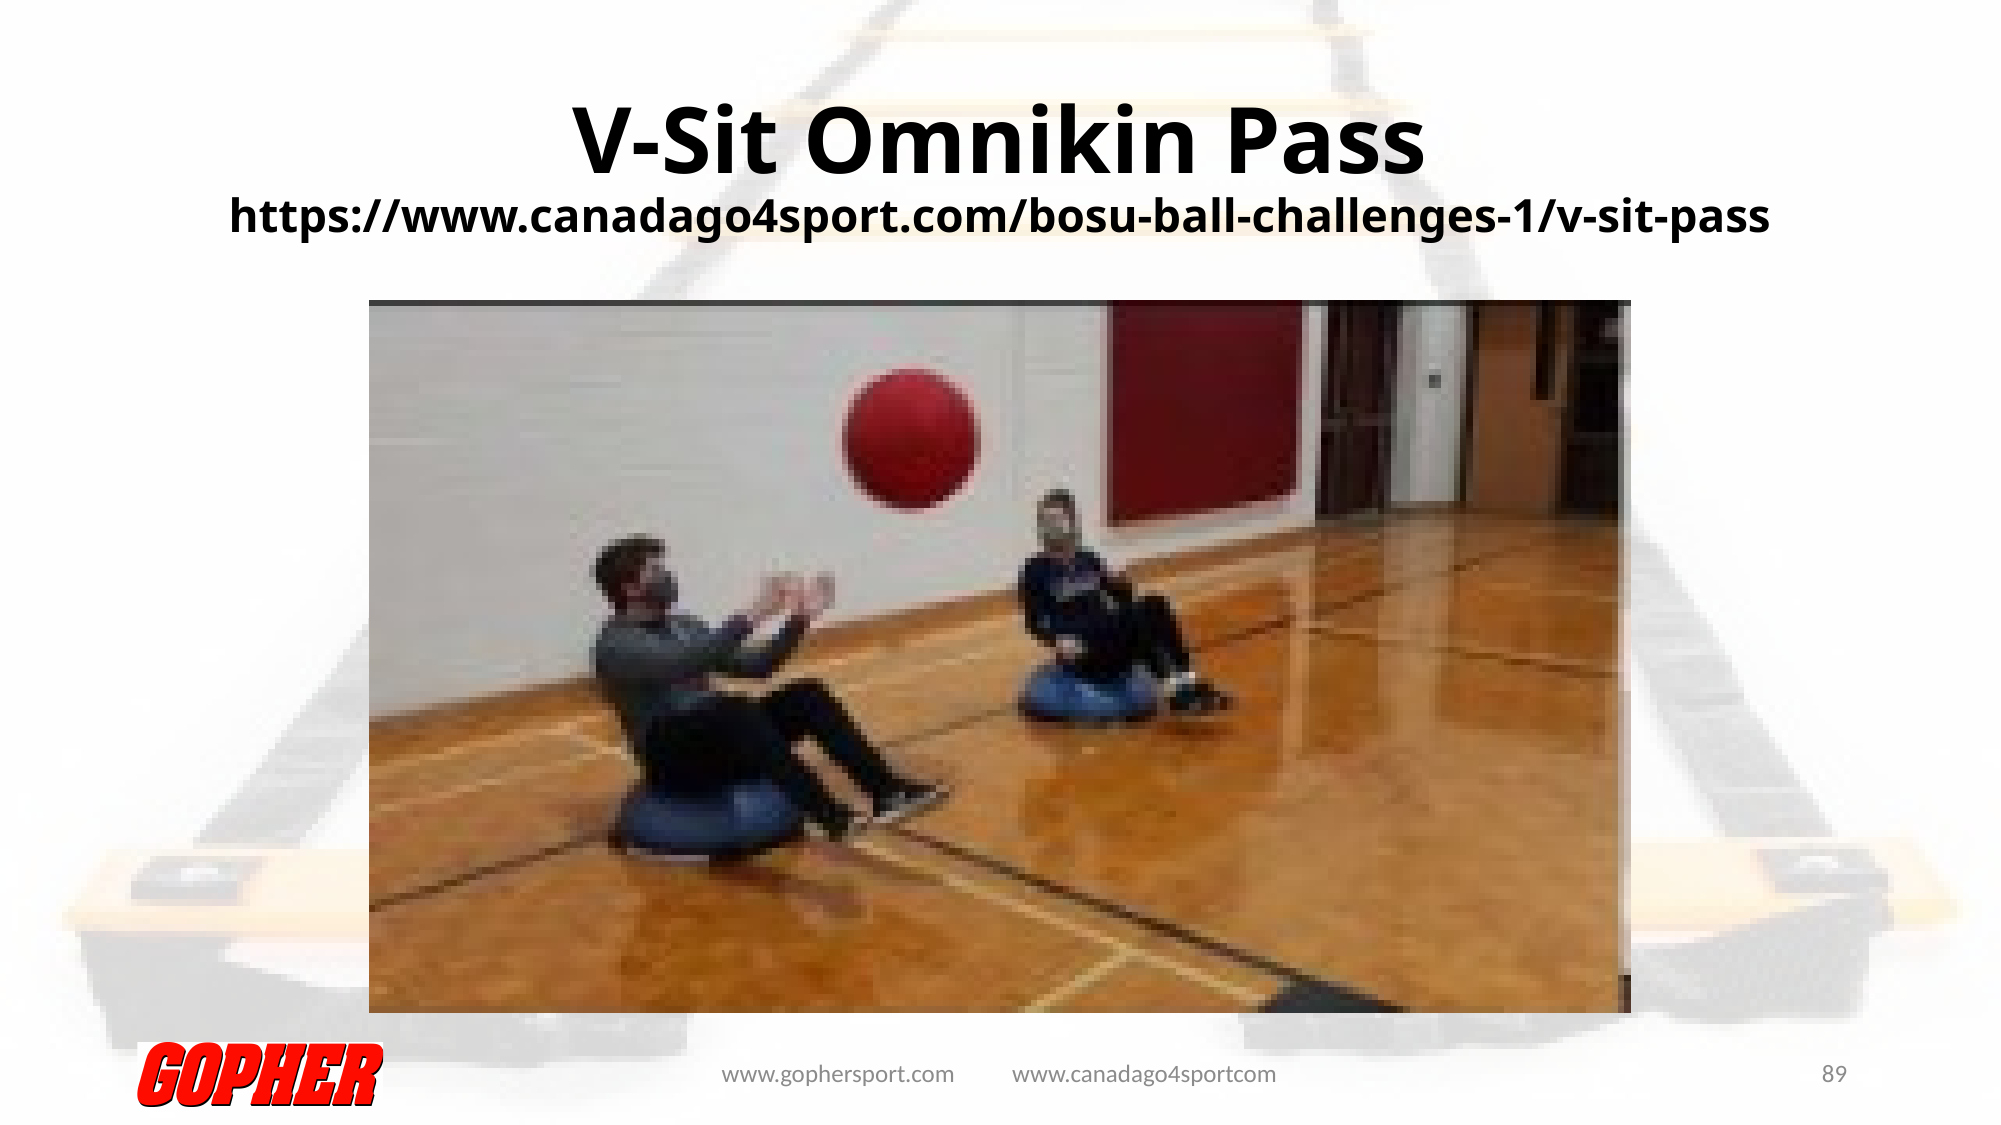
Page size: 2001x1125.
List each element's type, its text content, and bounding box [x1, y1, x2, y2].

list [368, 299, 1632, 1014]
title V-Sit Omnikin Pass https://www.canadago4sport.com/bosu-ball-challenges-1/v-sit-pass [137, 59, 1863, 278]
slide_number 89 [1412, 1042, 1863, 1103]
picture [137, 1042, 384, 1107]
footer www.gophersport.com www.canadago4sportcom [662, 1042, 1338, 1103]
